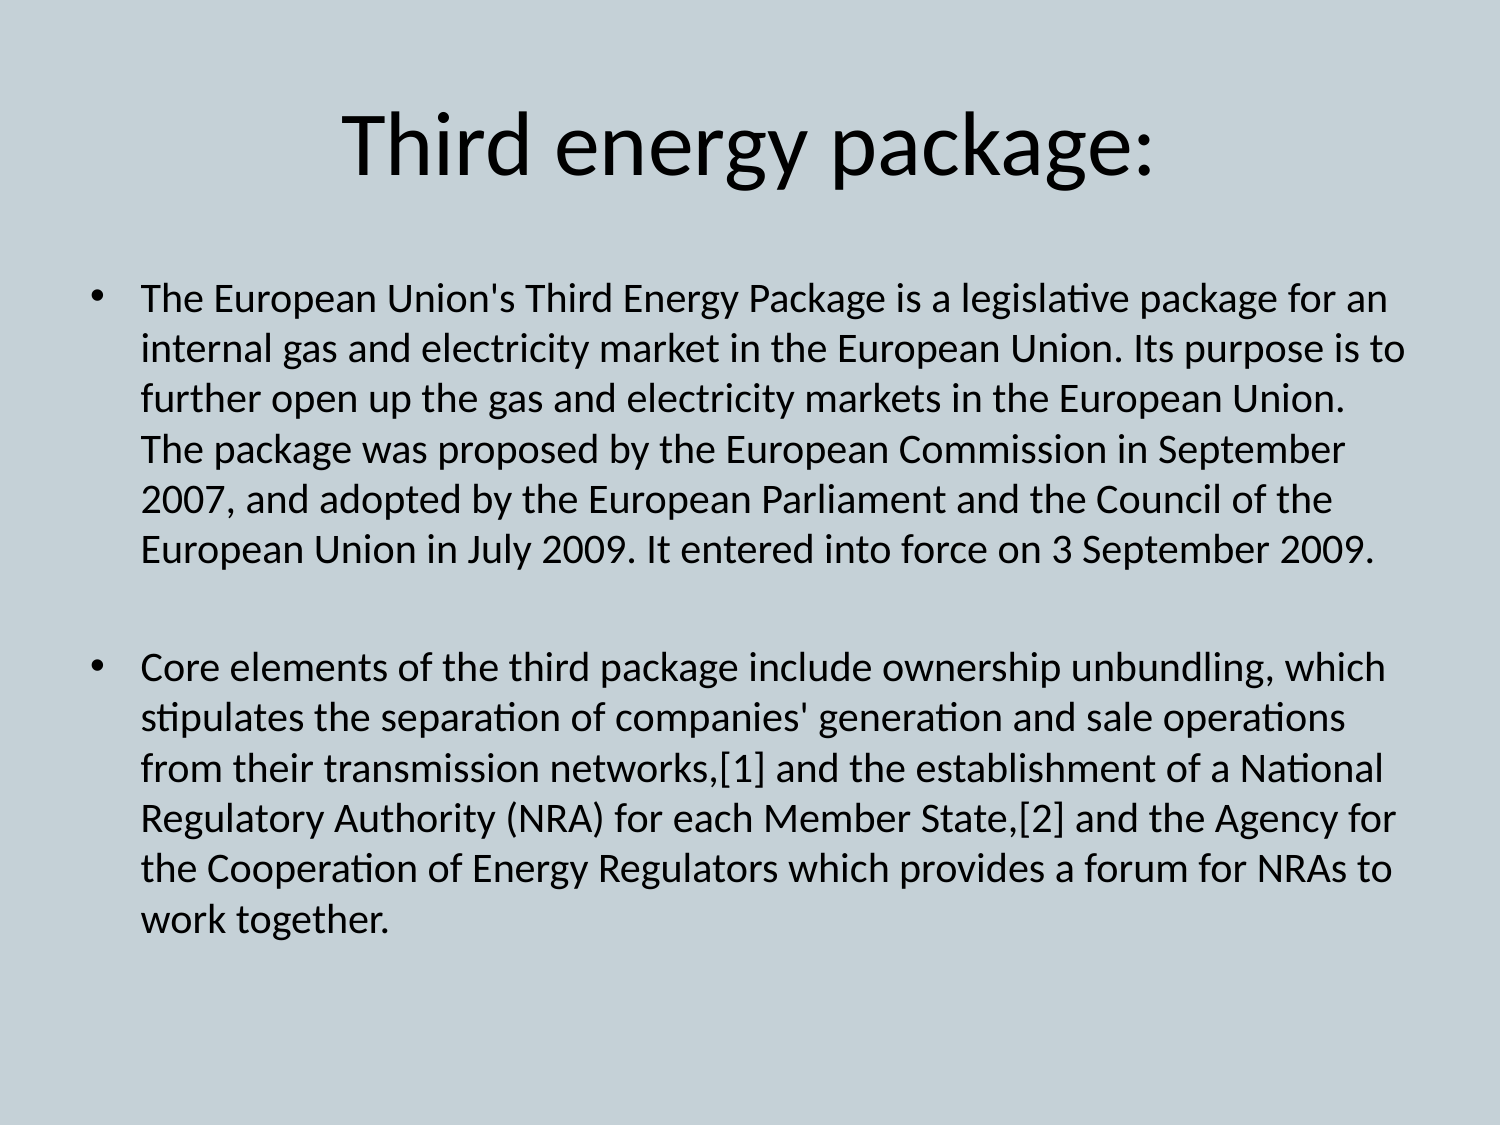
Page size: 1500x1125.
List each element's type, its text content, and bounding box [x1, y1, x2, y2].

title Third energy package: [75, 45, 1425, 233]
list The European Union's Third Energy Package is a legislative package for an internal gas and electricity market in the European Union. Its purpose is to further open up the gas and electricity markets in the European Union. The package was proposed by the European Commission in September 2007, and adopted by the European Parliament and the Council of the European Union in July 2009. It entered into force on 3 September 2009. Core elements of the third package include ownership unbundling, which stipulates the separation of companies' generation and sale operations from their transmission networks,[1] and the establishment of a National Regulatory Authority (NRA) for each Member State,[2] and the Agency for the Cooperation of Energy Regulators which provides a forum for NRAs to work together. [75, 262, 1425, 1005]
